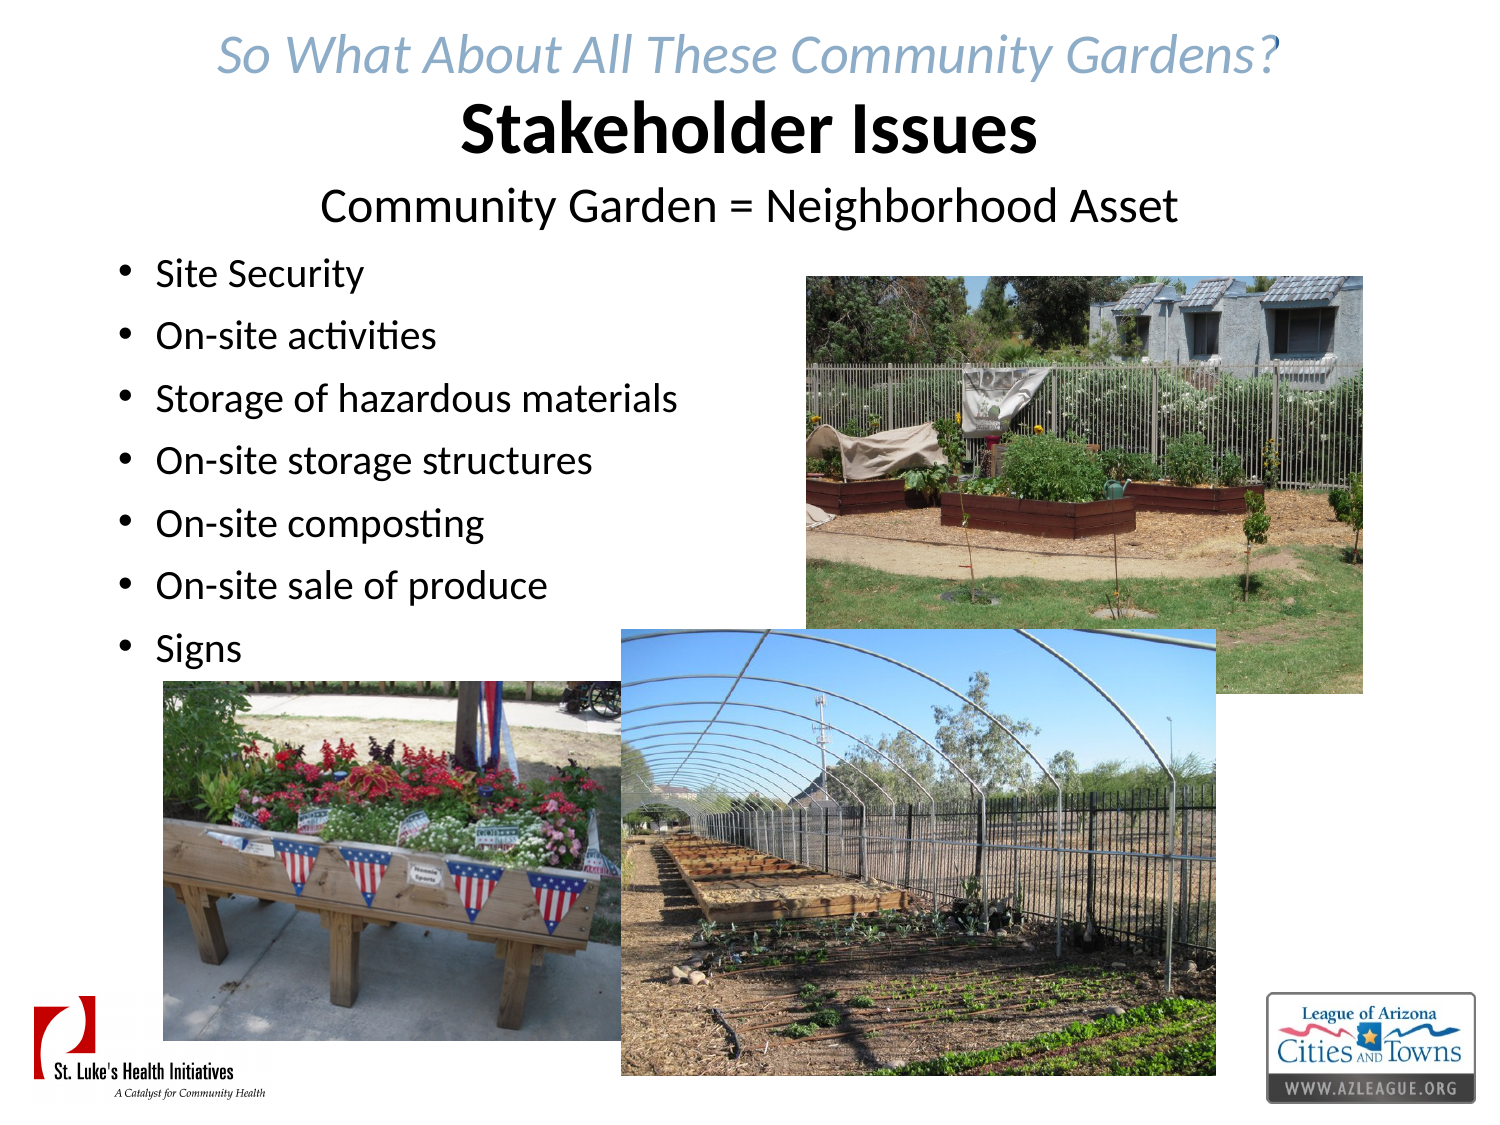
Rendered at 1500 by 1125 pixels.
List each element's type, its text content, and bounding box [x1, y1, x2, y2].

picture [1266, 992, 1476, 1104]
title Stakeholder Issues [103, 59, 1397, 183]
list Community Garden = Neighborhood Asset Site Security On-site activities Storage of hazardous materials On-site storage structures On-site composting On-site sale of produce Signs [103, 183, 1397, 570]
picture [24, 276, 1363, 1104]
